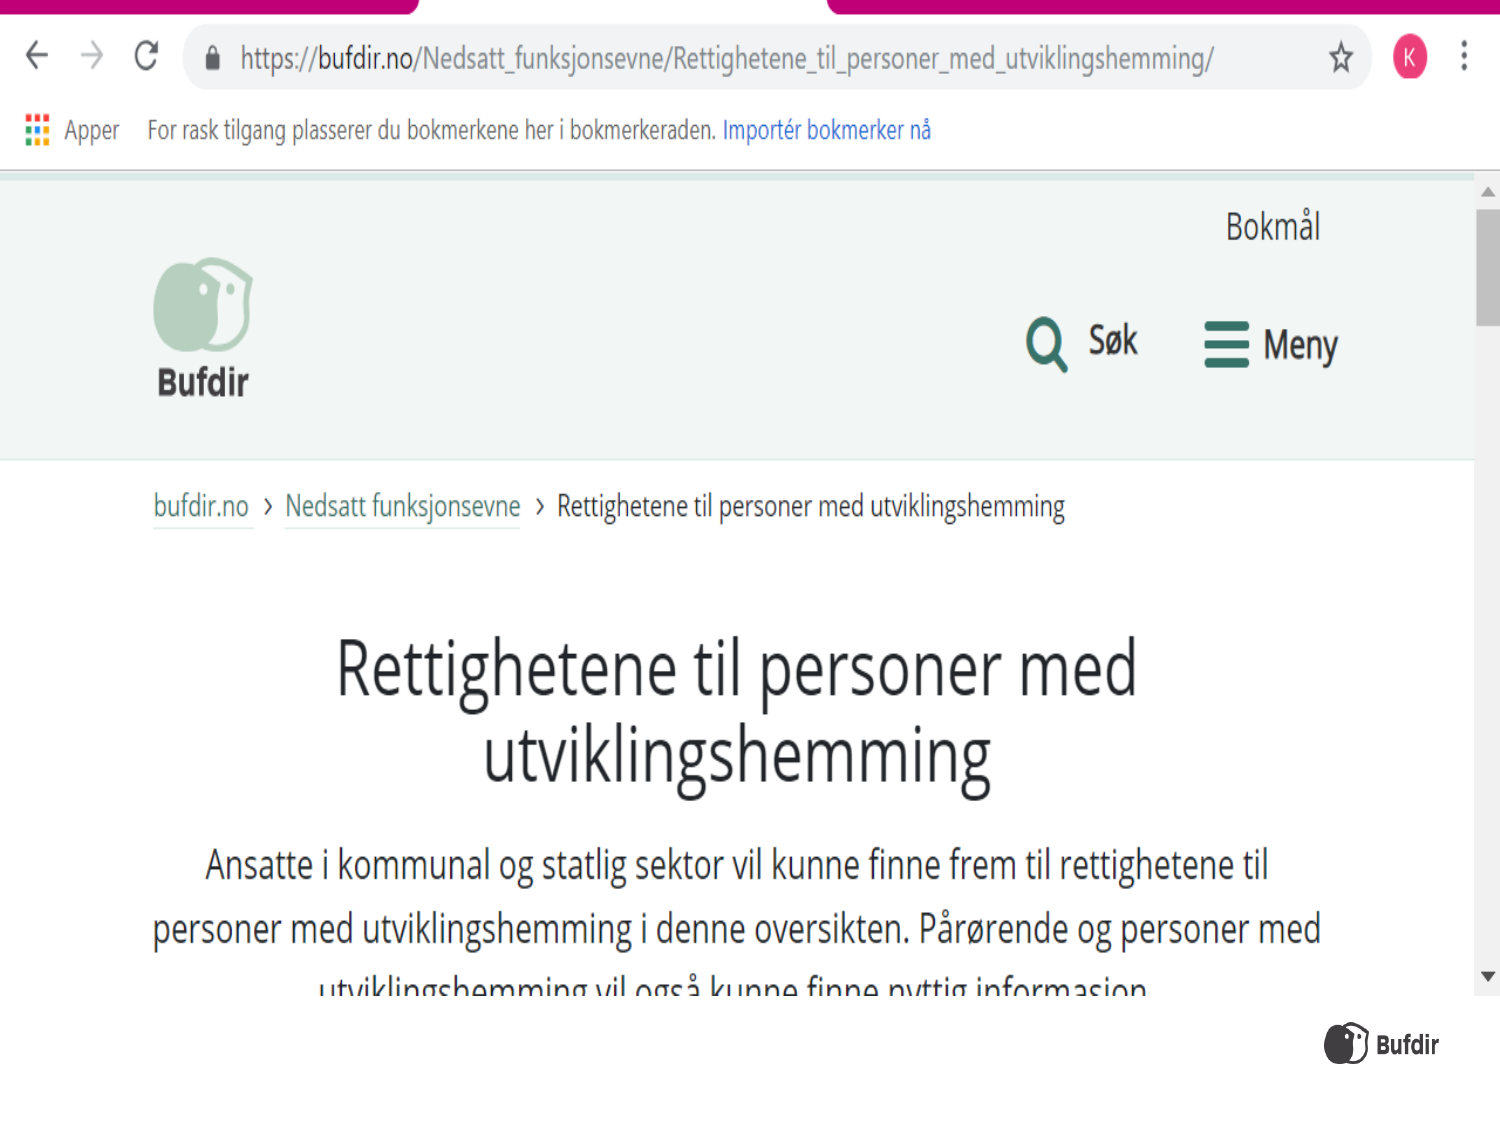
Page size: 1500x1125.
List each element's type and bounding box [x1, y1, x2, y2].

picture [1324, 1022, 1439, 1064]
picture [0, 0, 1500, 1005]
